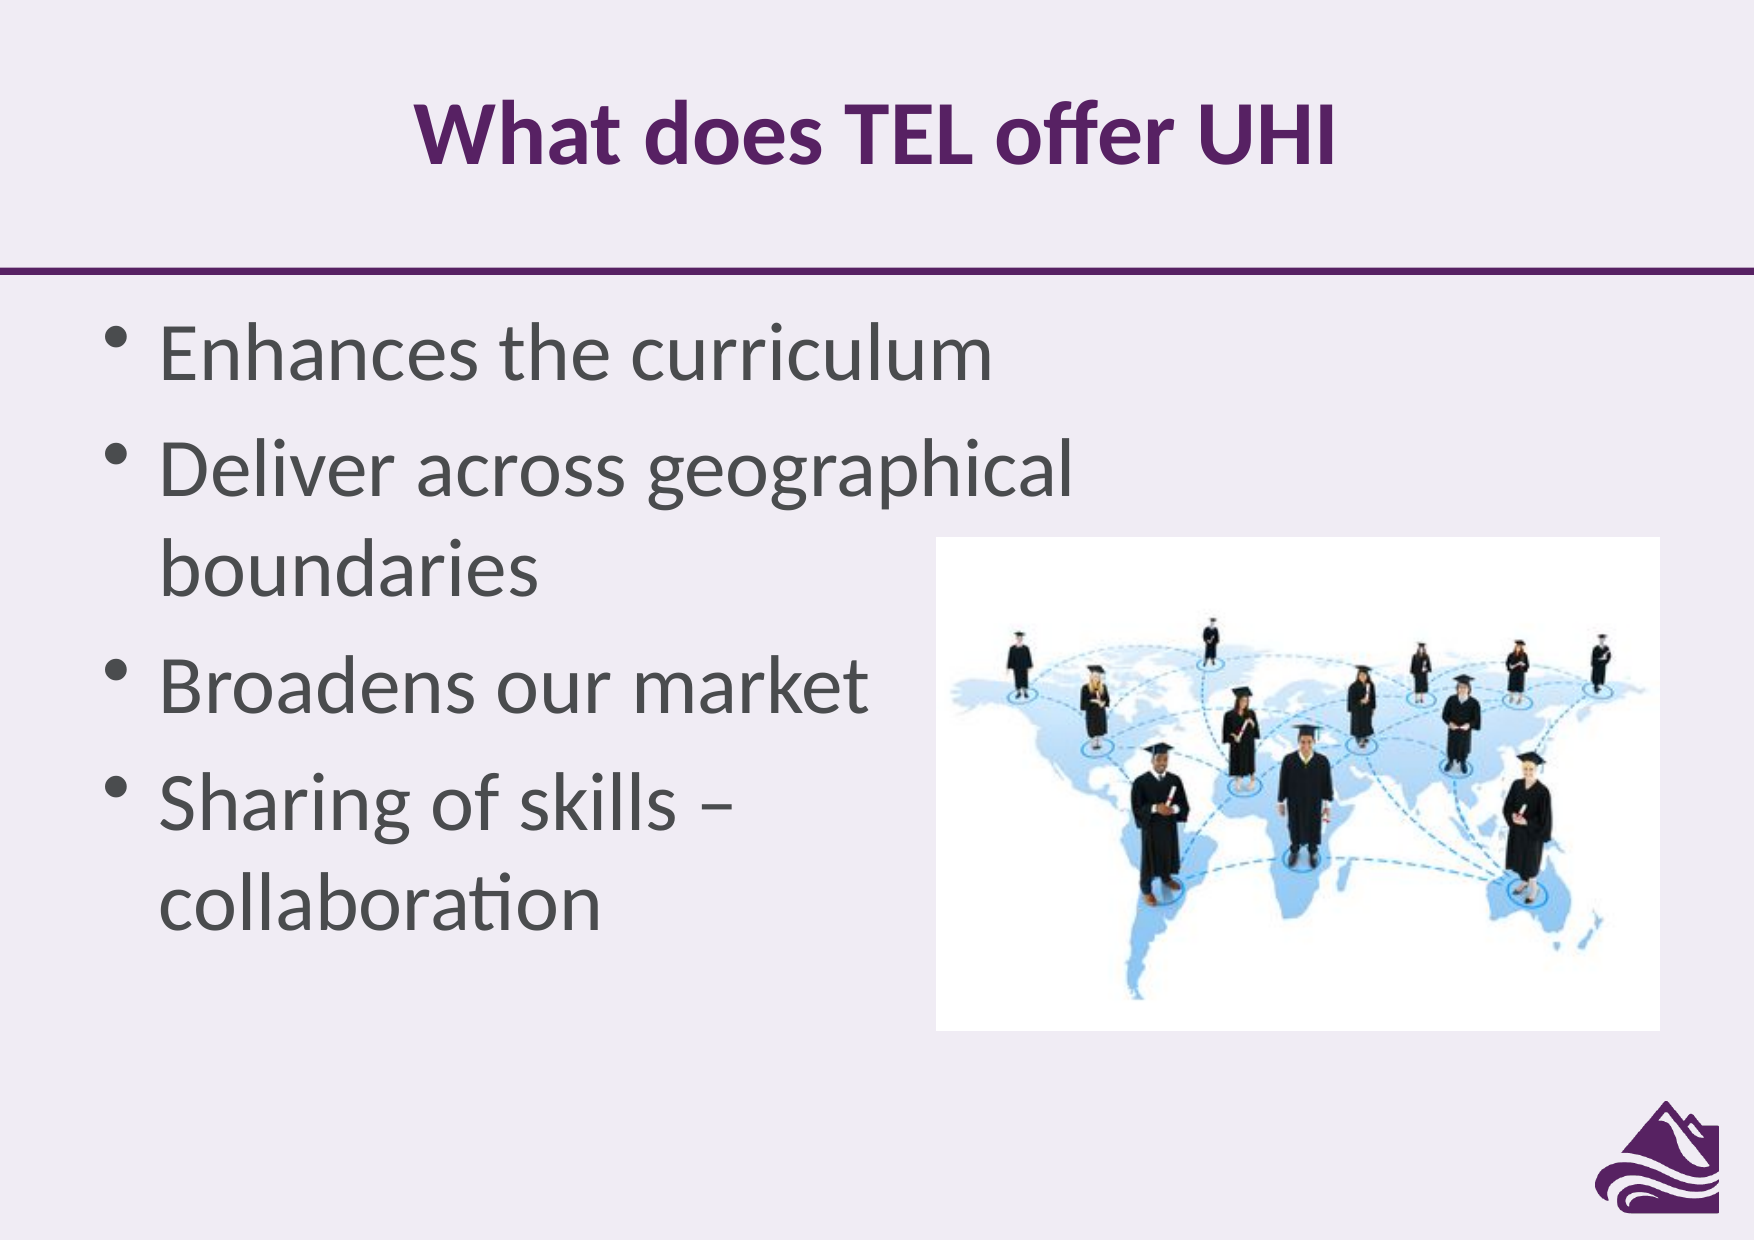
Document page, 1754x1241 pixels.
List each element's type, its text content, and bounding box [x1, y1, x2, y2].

picture [1595, 1101, 1719, 1214]
picture [935, 537, 1660, 1032]
list Enhances the curriculum Deliver across geographical boundaries Broadens our market Sharing of skills – collaboration [87, 289, 1161, 1108]
title What does TEL offer UHI [0, 0, 1754, 257]
